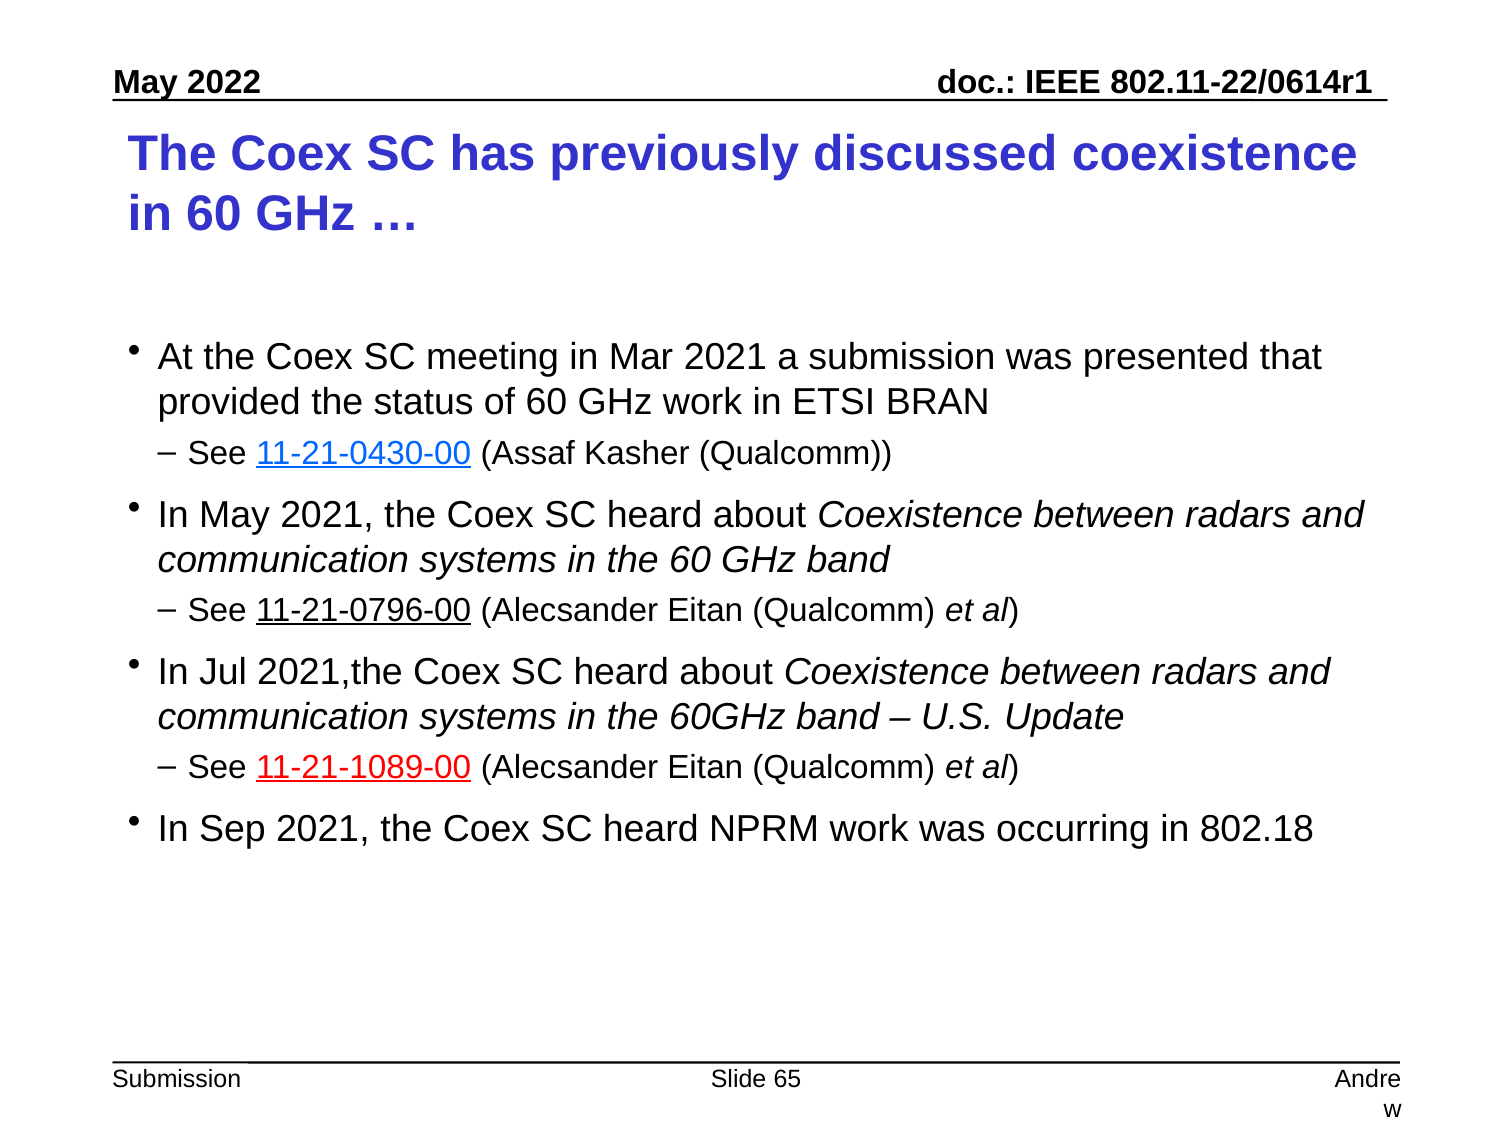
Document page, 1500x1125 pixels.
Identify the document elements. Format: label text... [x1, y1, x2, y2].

list At the Coex SC meeting in Mar 2021 a submission was presented that provided the status of 60 GHz work in ETSI BRAN See 11-21-0430-00 (Assaf Kasher (Qualcomm)) In May 2021, the Coex SC heard about Coexistence between radars and communication systems in the 60 GHz band See 11-21-0796-00 (Alecsander Eitan (Qualcomm) et al) In Jul 2021,the Coex SC heard about Coexistence between radars and communication systems in the 60GHz band – U.S. Update See 11-21-1089-00 (Alecsander Eitan (Qualcomm) et al) In Sep 2021, the Coex SC heard NPRM work was occurring in 802.18 [112, 324, 1388, 1000]
title The Coex SC has previously discussed coexistence in 60 GHz … [112, 112, 1388, 288]
footer Andrew Myles, Cisco [1320, 1061, 1402, 1093]
slide_number Slide 65 [709, 1061, 803, 1093]
